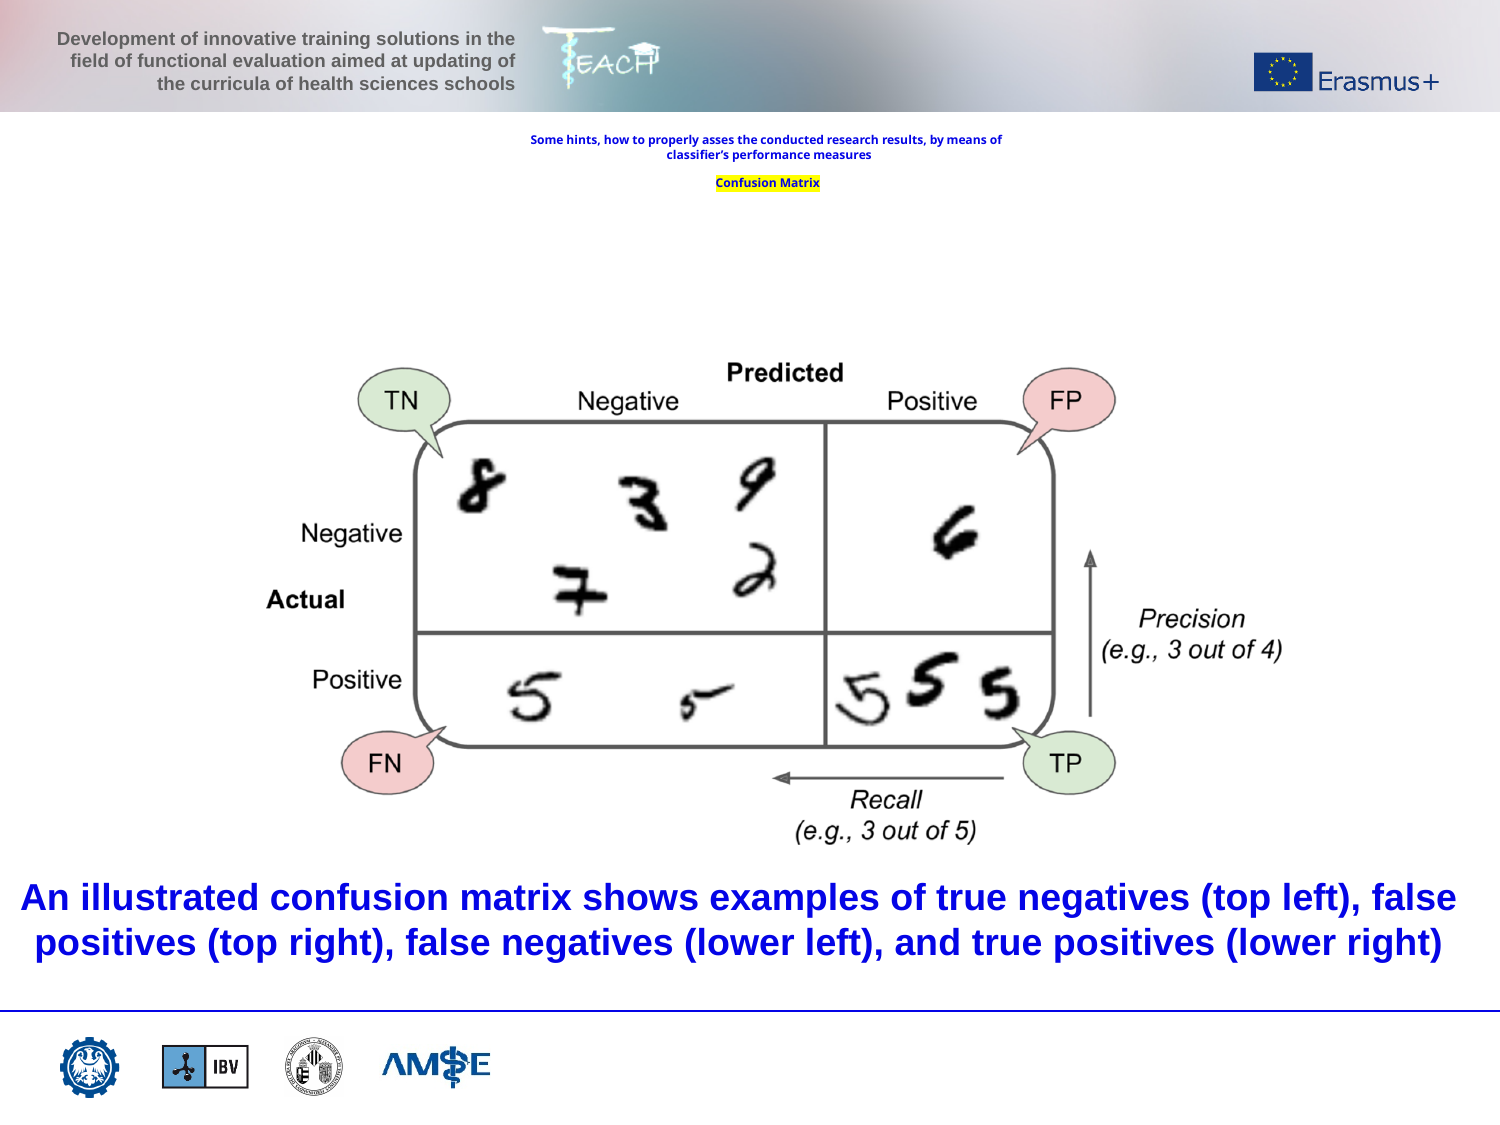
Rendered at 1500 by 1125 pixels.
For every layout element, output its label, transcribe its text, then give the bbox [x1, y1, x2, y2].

text_box An illustrated confusion matrix shows examples of true negatives (top left), false positives (top right), false negatives (lower left), and true positives (lower right) [0, 865, 1481, 971]
picture [53, 1035, 126, 1099]
title Some hints, how to properly asses the conducted research results, by means of classifier’s performance measures Confusion Matrix [76, 125, 1459, 200]
picture [0, 0, 1500, 112]
picture [379, 1044, 491, 1089]
picture [161, 1044, 249, 1089]
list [247, 341, 1288, 866]
picture [284, 1036, 344, 1097]
